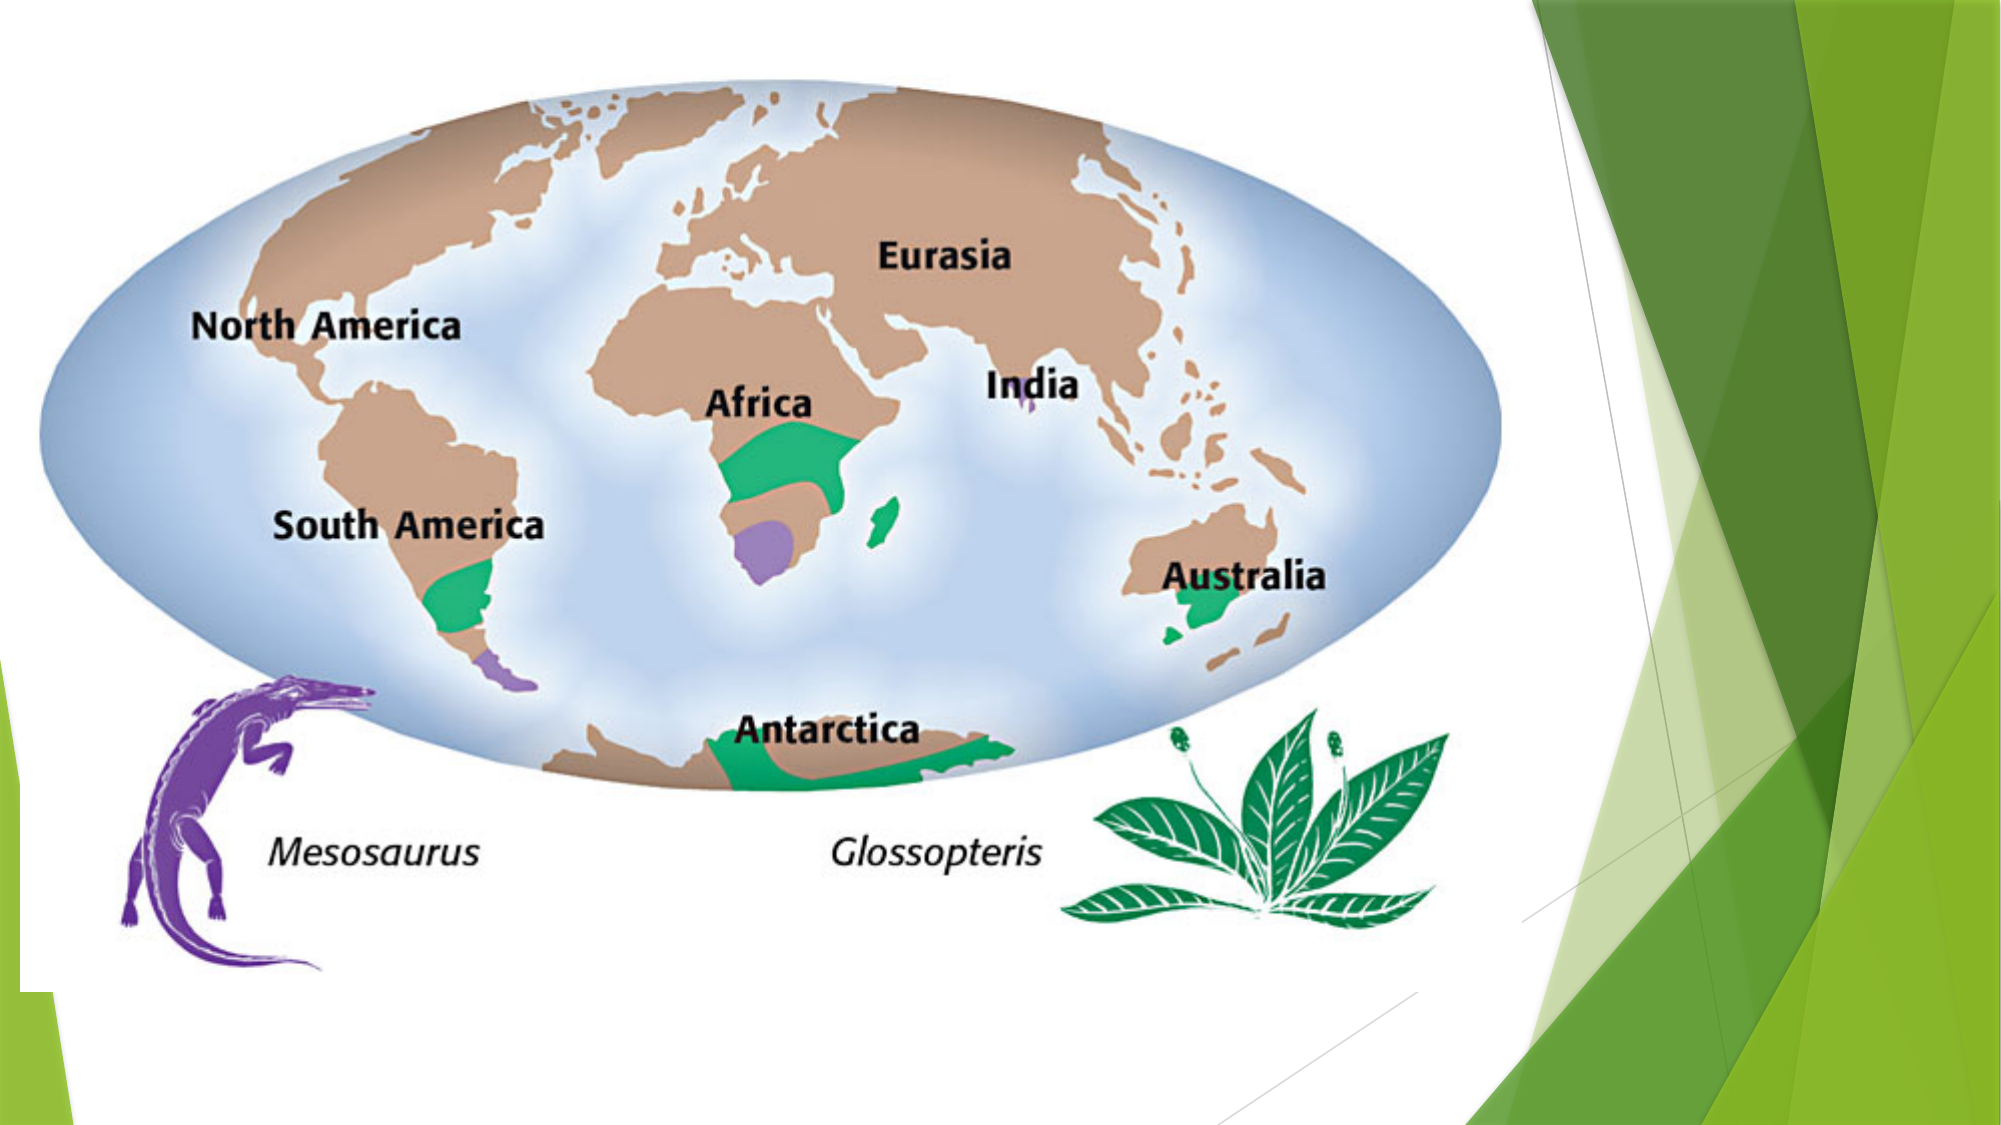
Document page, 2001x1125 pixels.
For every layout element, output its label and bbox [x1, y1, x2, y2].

list [19, 59, 1522, 992]
